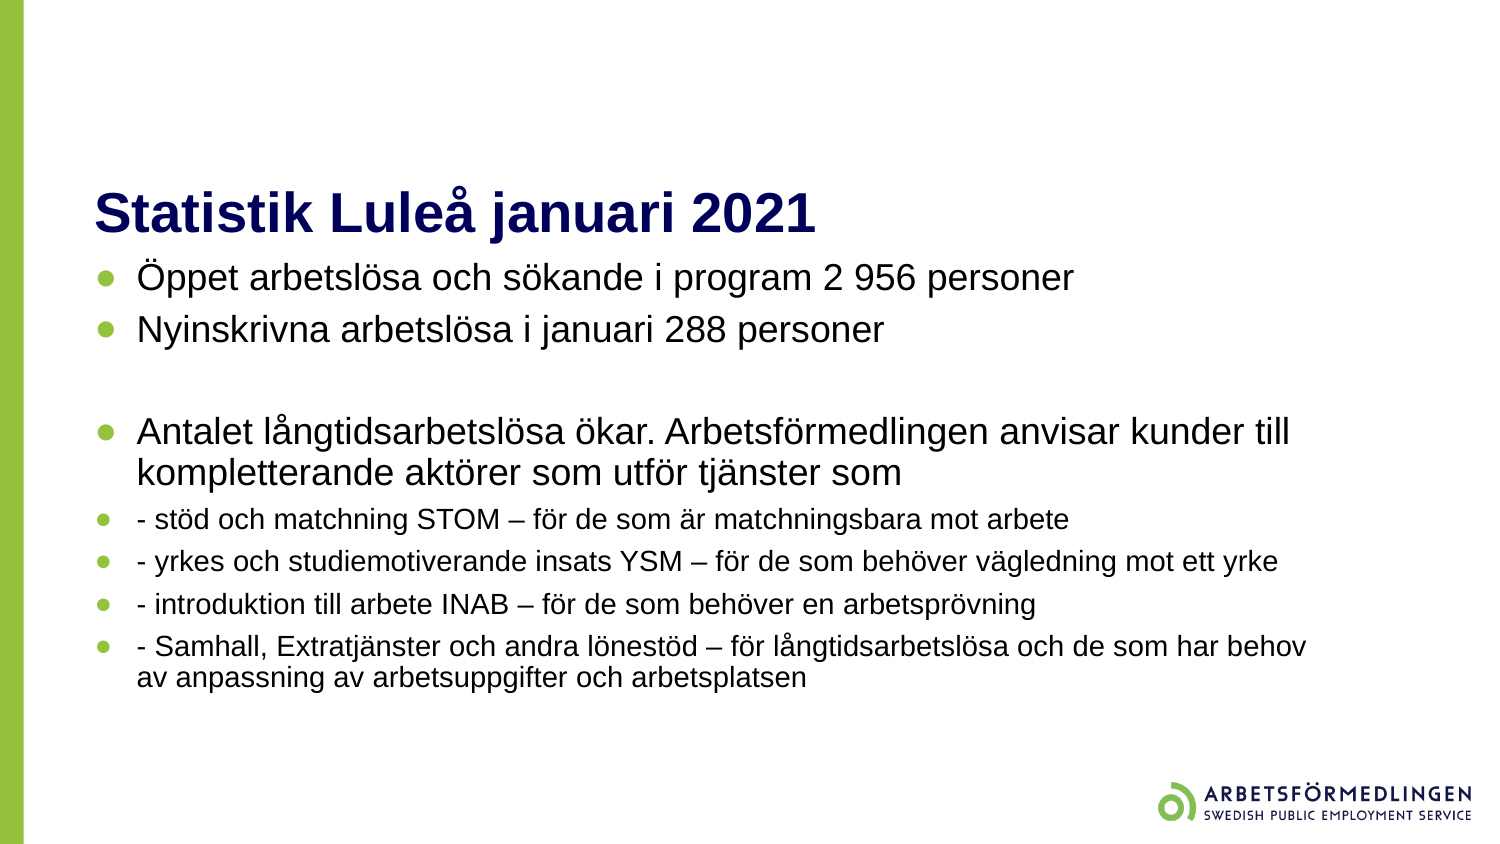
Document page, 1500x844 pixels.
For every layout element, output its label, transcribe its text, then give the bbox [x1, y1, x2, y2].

title Statistik Luleå januari 2021 [94, 132, 1312, 244]
picture [1158, 782, 1471, 821]
list Öppet arbetslösa och sökande i program 2 956 personer Nyinskrivna arbetslösa i januari 288 personer Antalet långtidsarbetslösa ökar. Arbetsförmedlingen anvisar kunder till kompletterande aktörer som utför tjänster som - stöd och matchning STOM – för de som är matchningsbara mot arbete - yrkes och studiemotiverande insats YSM – för de som behöver vägledning mot ett yrke - introduktion till arbete INAB – för de som behöver en arbetsprövning - Samhall, Extratjänster och andra lönestöd – för långtidsarbetslösa och de som har behov av anpassning av arbetsuppgifter och arbetsplatsen [94, 258, 1312, 730]
